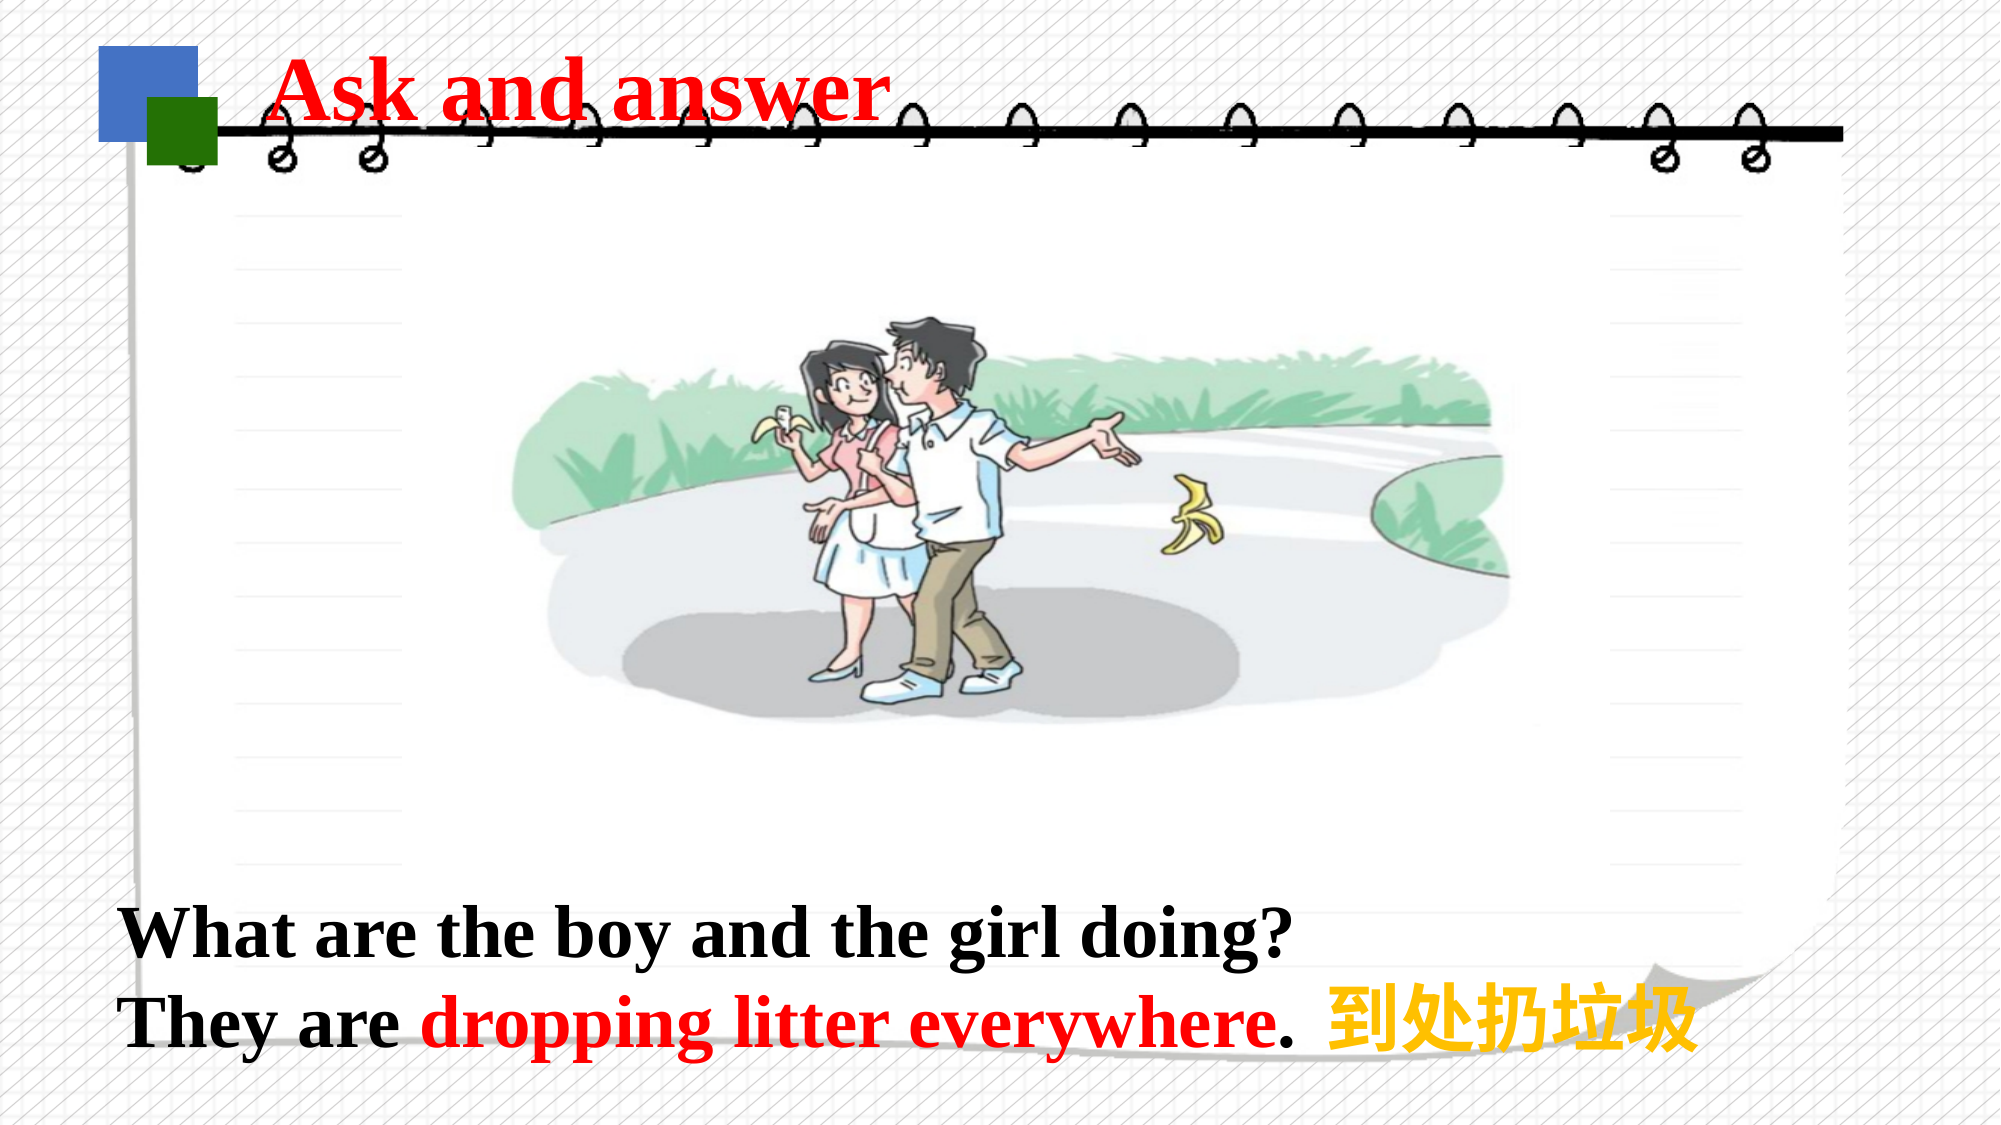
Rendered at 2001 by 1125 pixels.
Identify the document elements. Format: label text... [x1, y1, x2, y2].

text_box [96, 44, 200, 144]
text_box What are the boy and the girl doing? They are dropping litter everywhere. [102, 875, 1312, 1070]
picture [0, 0, 2000, 1125]
text_box Ask and answer [250, 21, 908, 146]
text_box [145, 95, 220, 167]
text_box 到处扔垃圾 [1310, 963, 1716, 1069]
